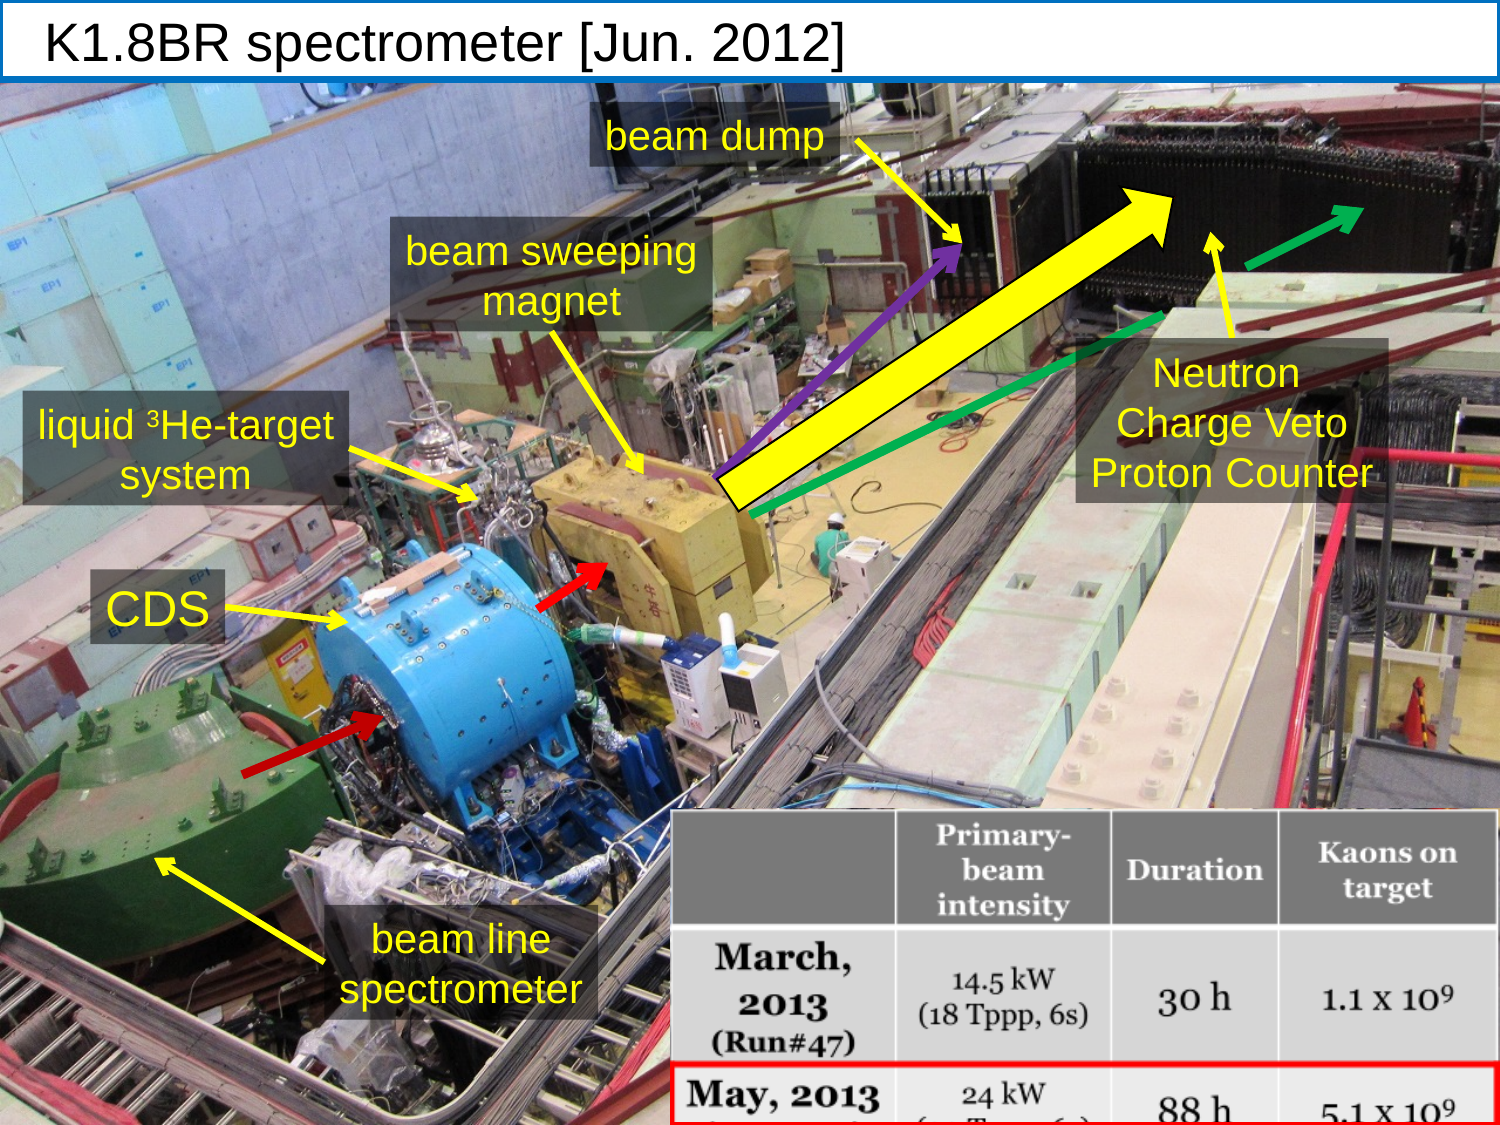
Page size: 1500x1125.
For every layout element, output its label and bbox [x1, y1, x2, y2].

text_box [537, 562, 609, 610]
text_box [214, 607, 349, 623]
text_box [856, 139, 963, 196]
picture [0, 0, 1500, 1125]
text_box [242, 716, 384, 776]
text_box [153, 857, 313, 963]
text_box [714, 243, 963, 480]
text_box [1210, 231, 1233, 339]
text_box [749, 314, 1164, 516]
text_box [1246, 208, 1365, 268]
text_box [726, 196, 1176, 492]
text_box [551, 332, 644, 475]
text_box [362, 448, 479, 500]
